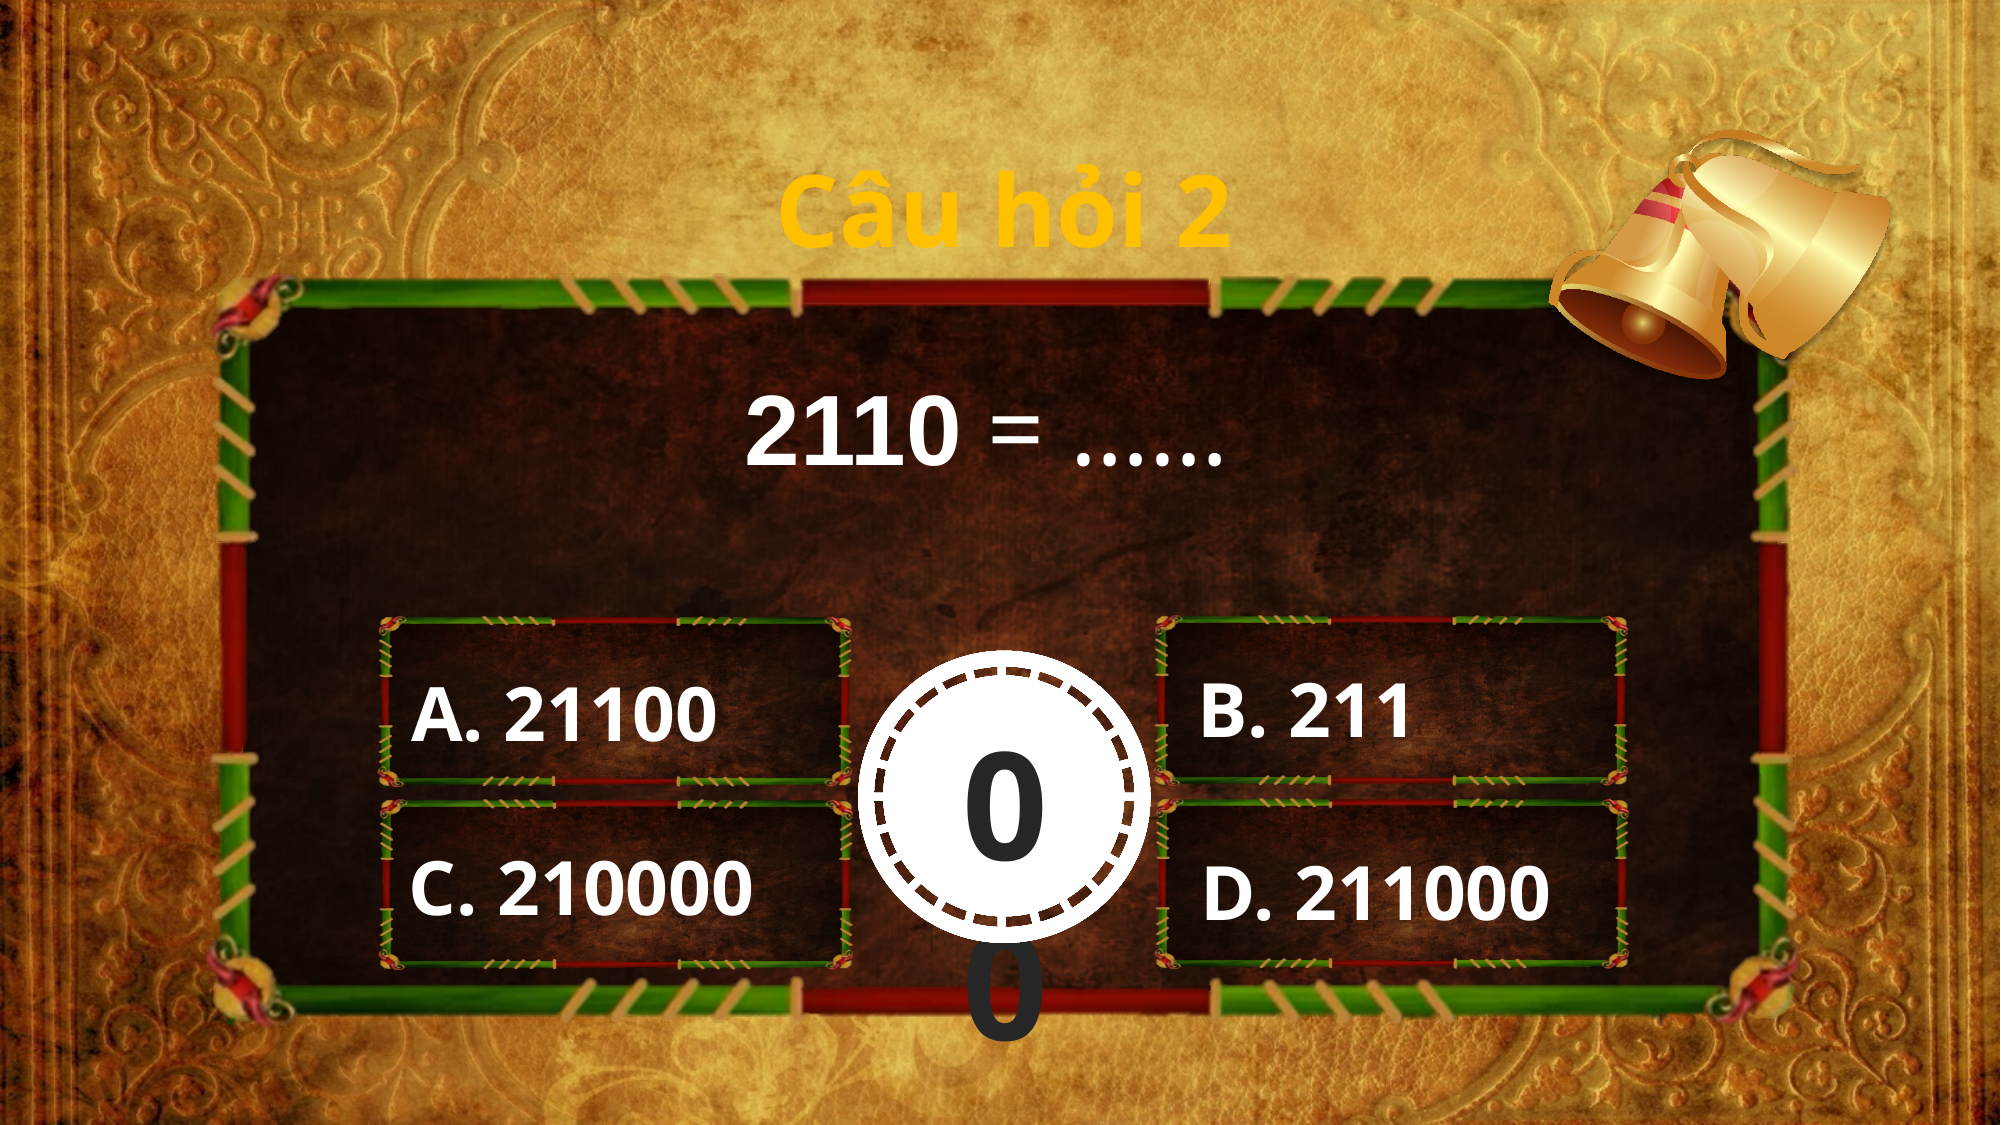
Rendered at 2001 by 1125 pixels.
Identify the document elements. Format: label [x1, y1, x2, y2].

text_box [331, 613, 896, 794]
text_box [1107, 612, 1672, 793]
picture [0, 0, 2000, 1125]
text_box [858, 650, 1151, 943]
text_box [1108, 794, 1673, 975]
text_box [54, 259, 1946, 1056]
text_box [332, 796, 897, 977]
